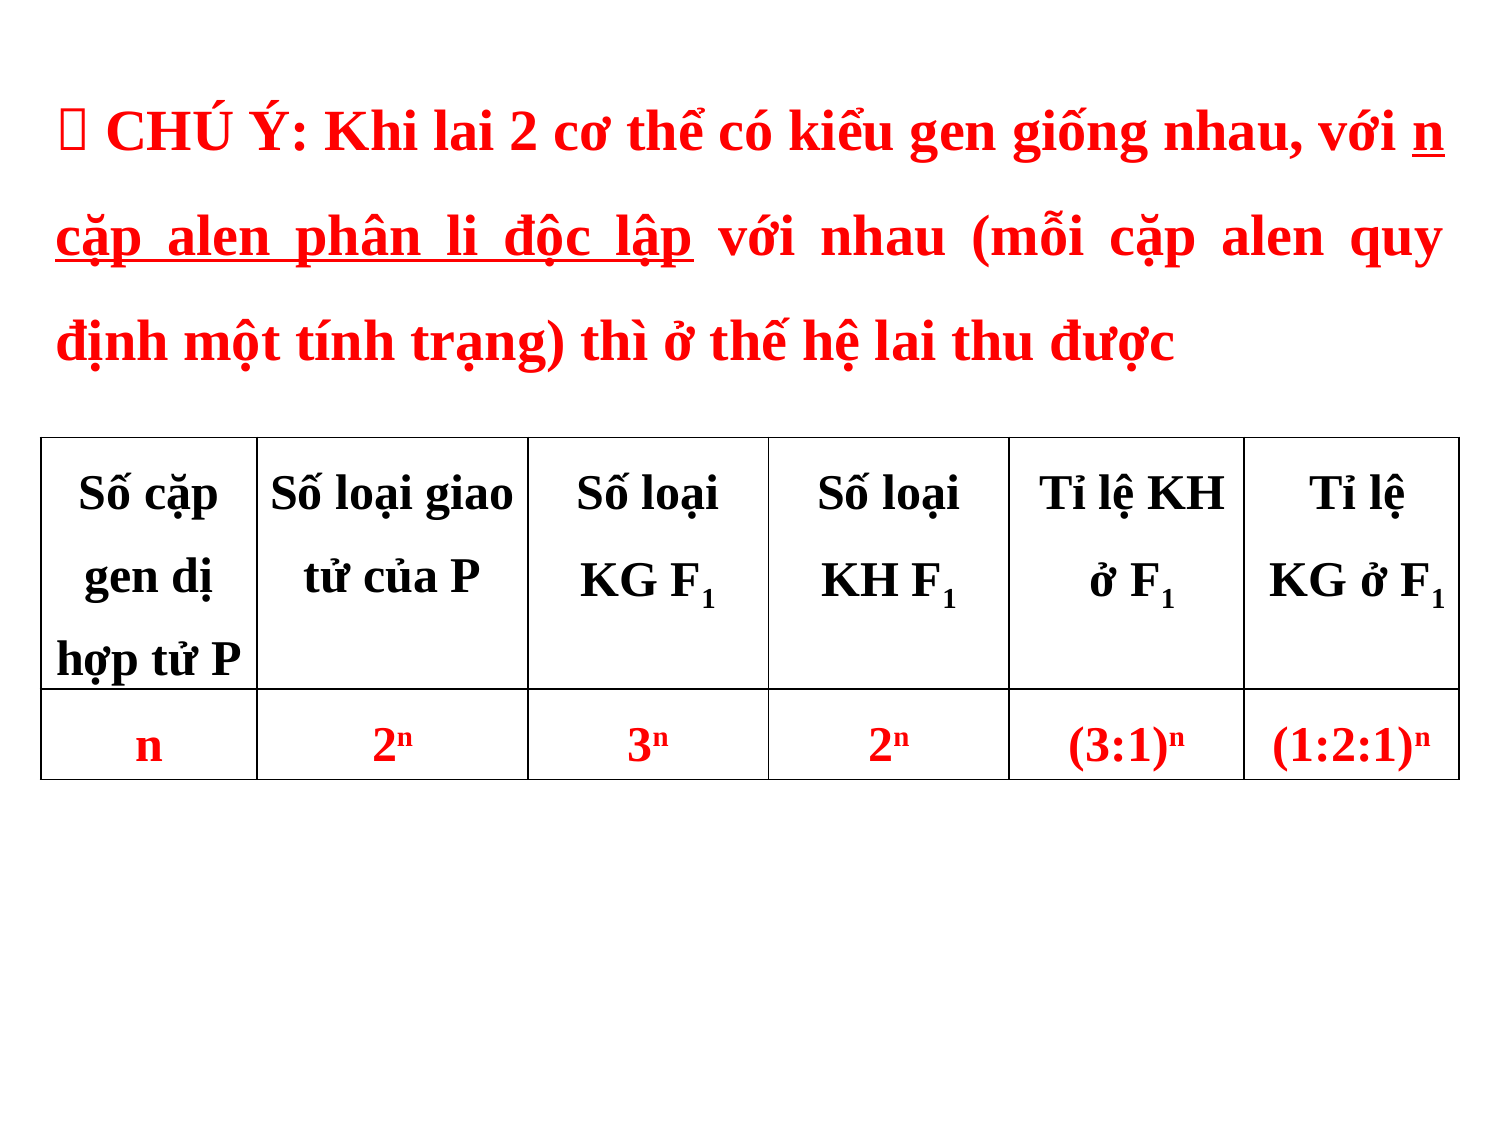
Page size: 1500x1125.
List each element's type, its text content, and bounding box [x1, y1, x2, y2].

table_header Tỉ lệ KG ở F1 [1245, 438, 1458, 688]
table_header Số loại giao tử của P [258, 438, 527, 688]
table_cell (3:1)n [1010, 690, 1243, 779]
text_box  CHÚ Ý: Khi lai 2 cơ thể có kiểu gen giống nhau, với n cặp alen phân li độc lập với nhau (mỗi cặp alen quy định một tính trạng) thì ở thế hệ lai thu được [40, 50, 1460, 380]
table_cell n [42, 690, 256, 779]
table_cell 2n [769, 690, 1008, 779]
table_cell (1:2:1)n [1245, 690, 1458, 779]
table_header Số loại KG F1 [529, 438, 768, 688]
table_header Số cặp gen dị hợp tử P [42, 438, 256, 688]
table_header Tỉ lệ KH ở F1 [1010, 438, 1243, 688]
table_cell 2n [258, 690, 527, 779]
table_header Số loại KH F1 [769, 438, 1008, 688]
table_cell 3n [529, 690, 768, 779]
